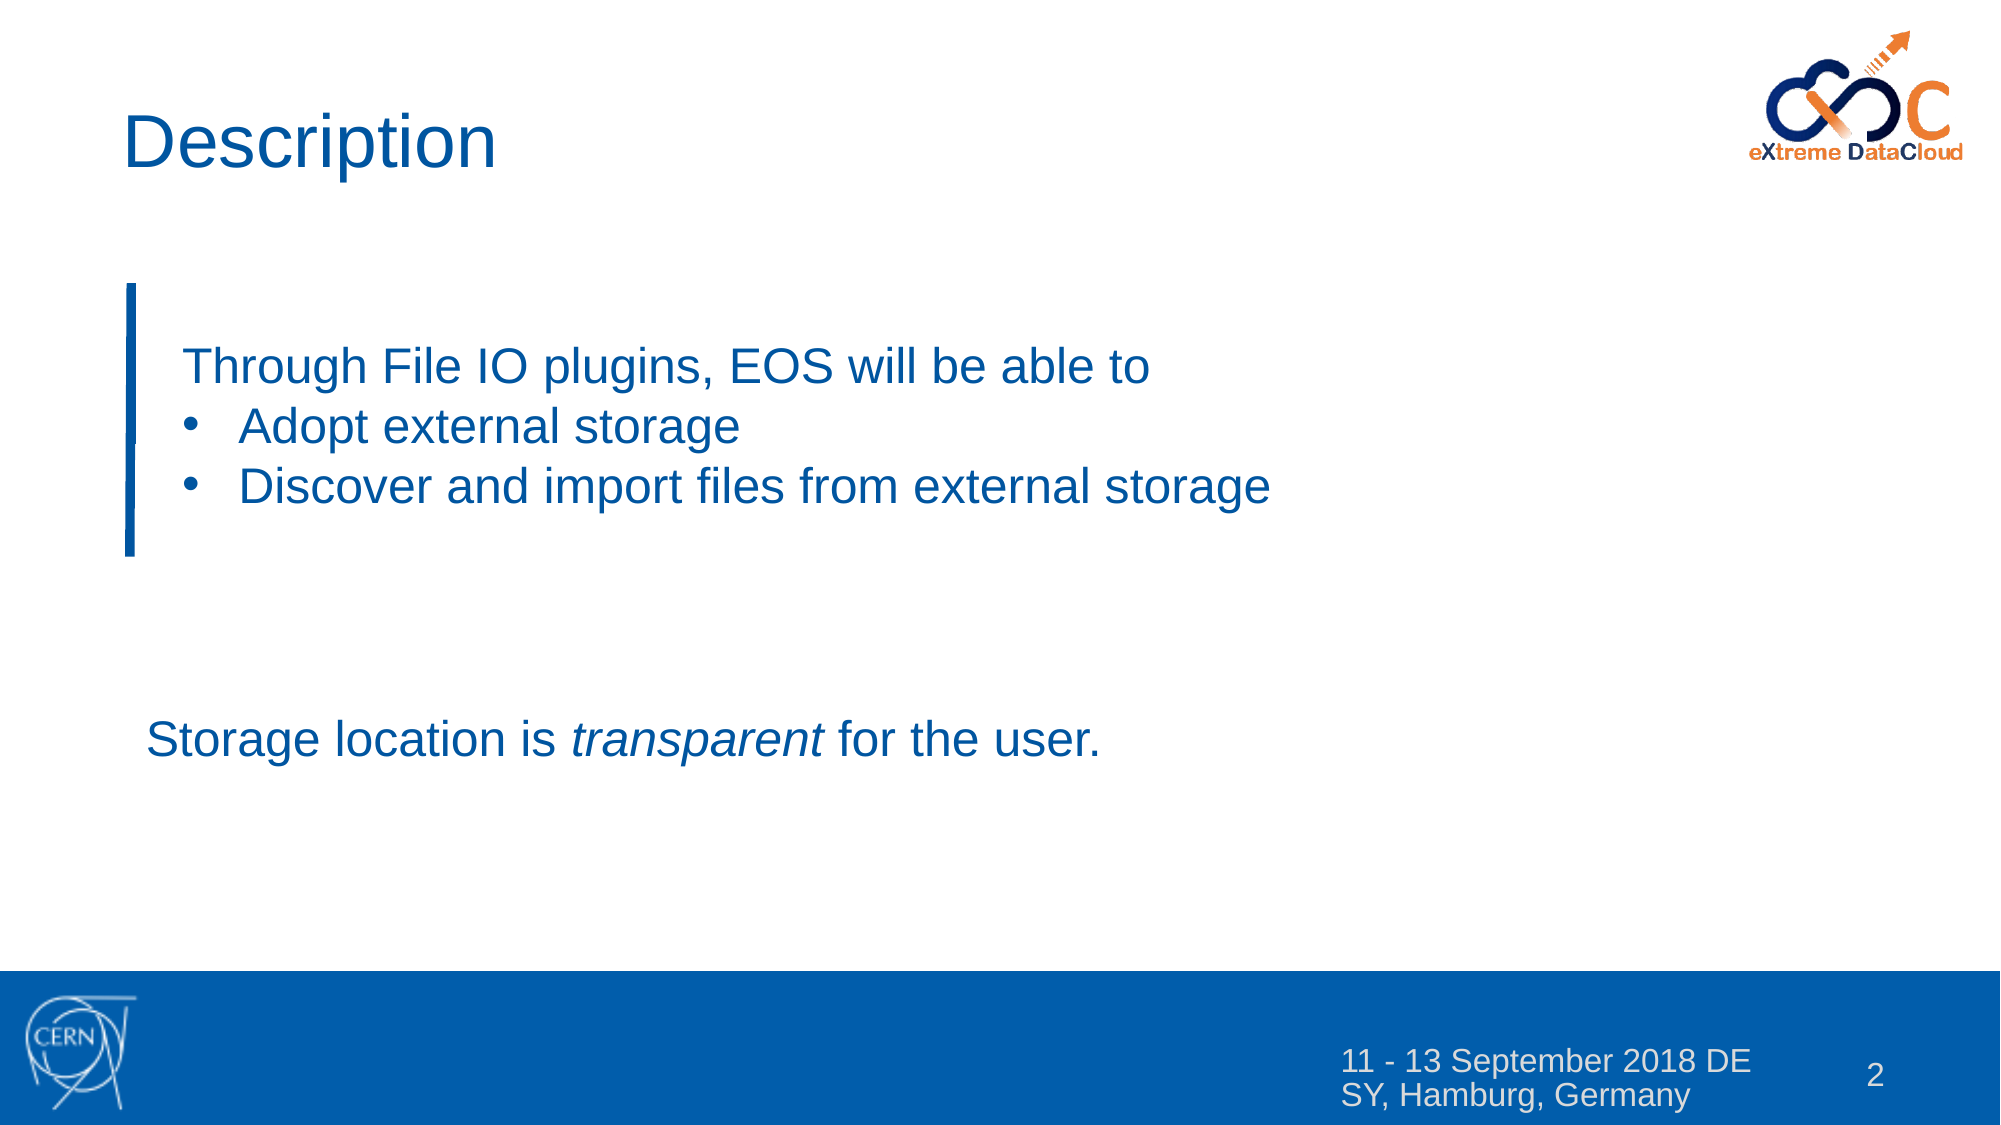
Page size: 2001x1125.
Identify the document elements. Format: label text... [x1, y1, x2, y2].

footer 11 - 13 September 2018 DESY, Hamburg, Germany [1325, 1016, 1777, 1103]
text_box Description [108, 85, 688, 190]
slide_number 2 [1818, 1042, 1900, 1103]
text_box Through File IO plugins, EOS will be able to Adopt external storage Discover and import files from external storage [167, 295, 1506, 521]
text_box Storage location is transparent for the user. [131, 699, 1311, 775]
picture [1749, 30, 1977, 160]
